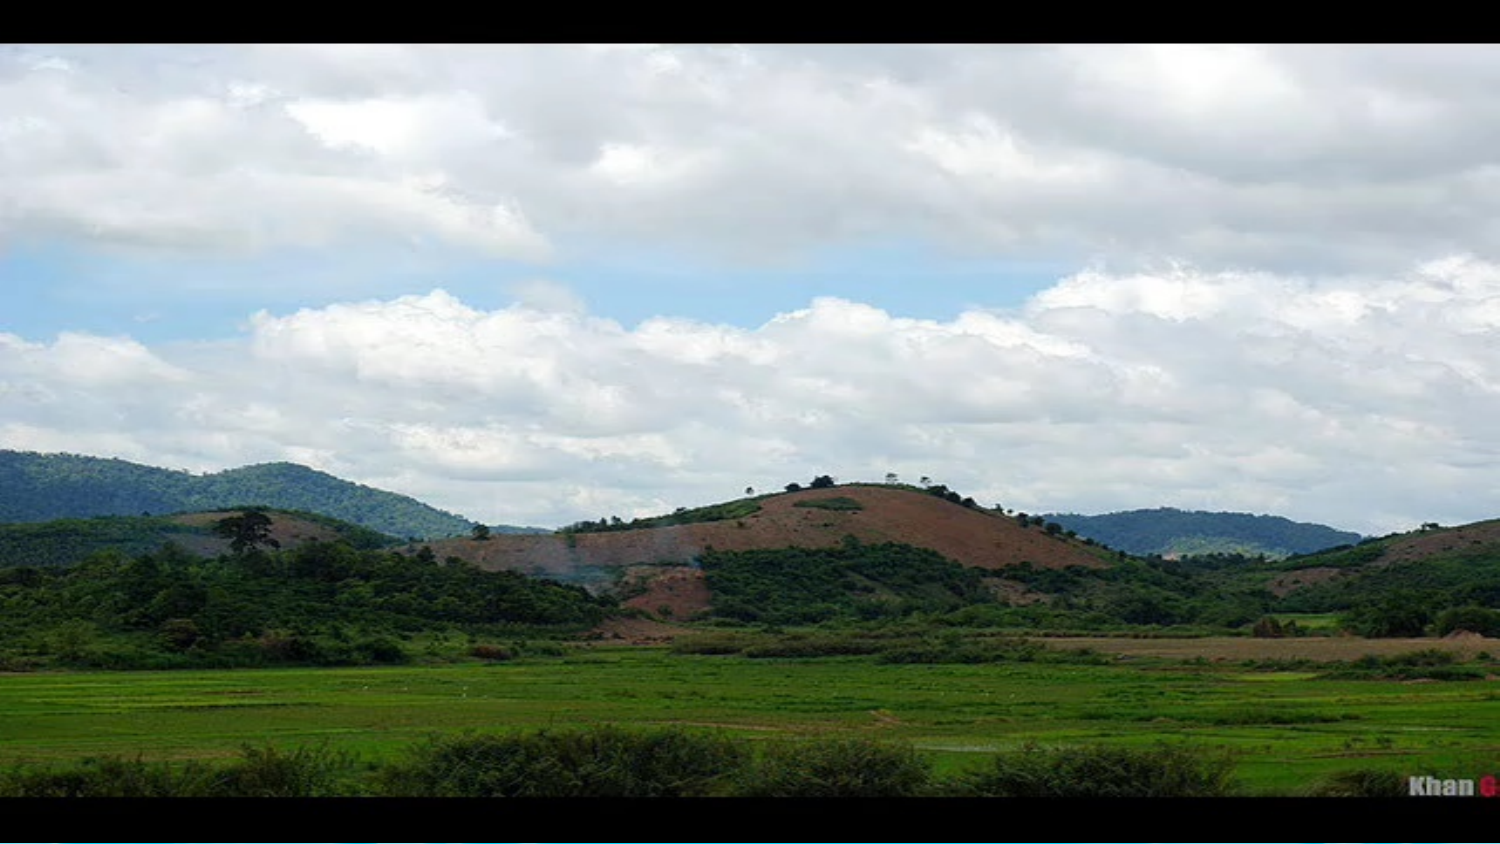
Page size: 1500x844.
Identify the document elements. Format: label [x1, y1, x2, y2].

list [0, 0, 1500, 844]
